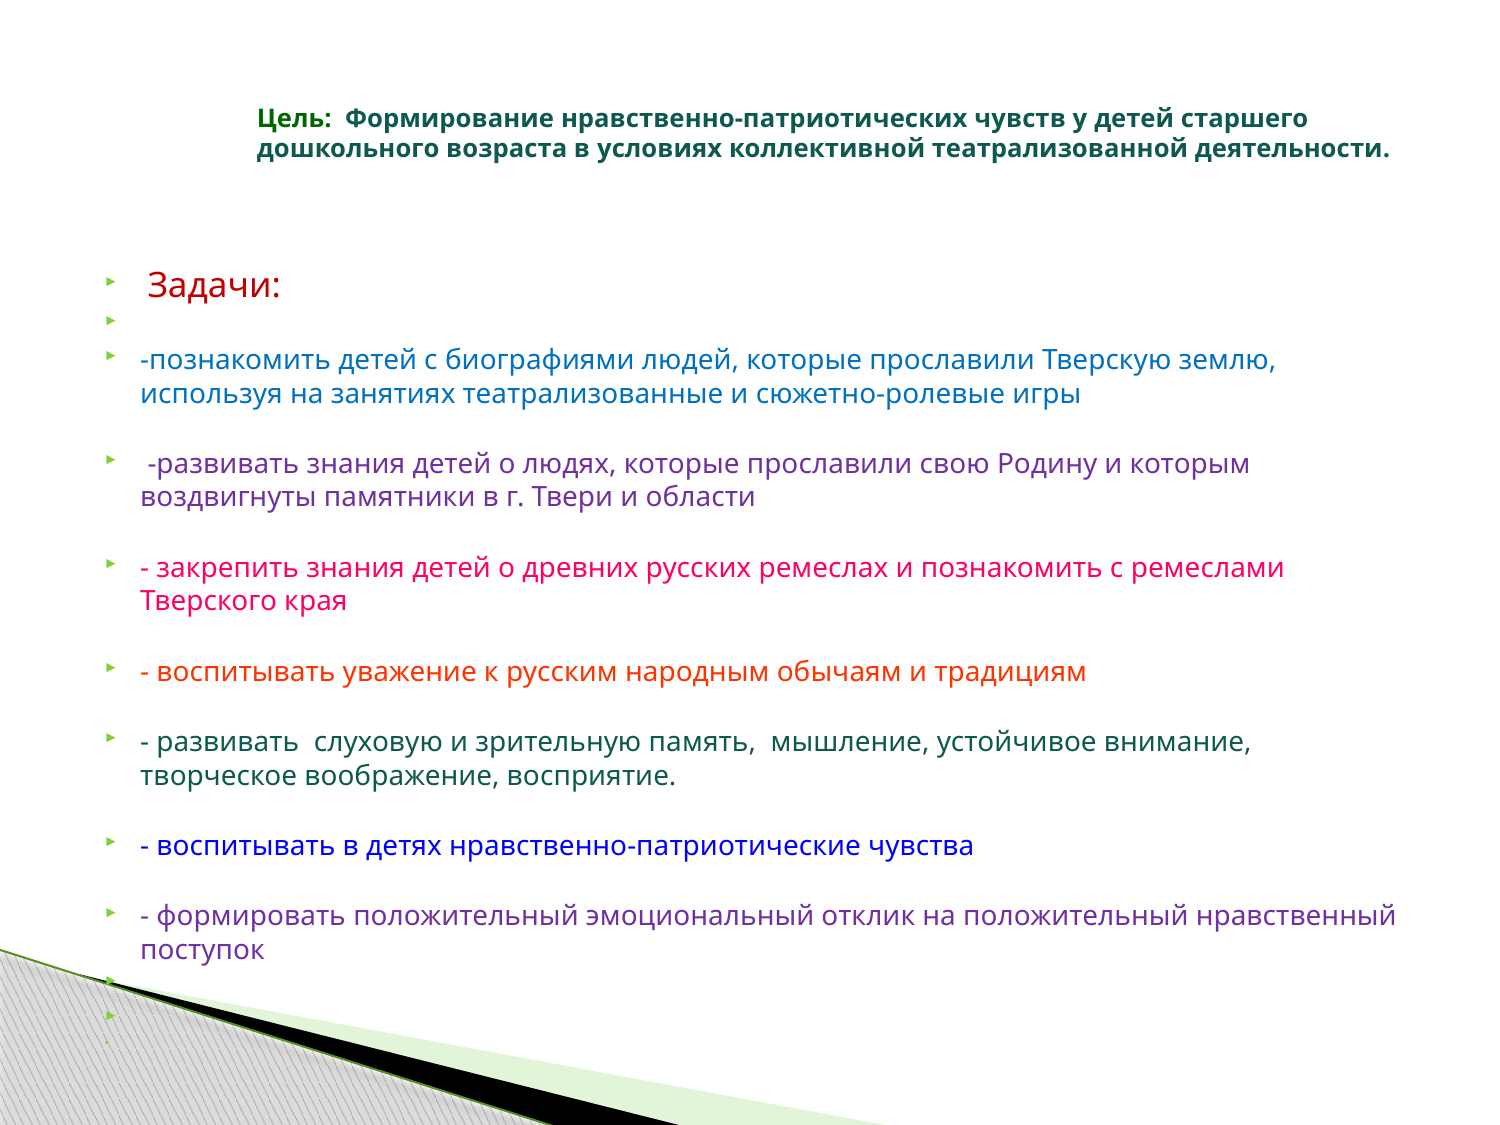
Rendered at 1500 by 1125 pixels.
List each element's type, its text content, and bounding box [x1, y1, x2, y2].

title Цель: Формирование нравственно-патриотических чувств у детей старшего дошкольного возраста в условиях коллективной театрализованной деятельности. [242, 19, 1414, 303]
list Задачи: -познакомить детей с биографиями людей, которые прославили Тверскую землю, используя на занятиях театрализованные и сюжетно-ролевые игры -развивать знания детей о людях, которые прославили свою Родину и которым воздвигнуты памятники в г. Твери и области - закрепить знания детей о древних русских ремеслах и познакомить с ремеслами Тверского края - воспитывать уважение к русским народным обычаям и традициям - развивать слуховую и зрительную память, мышление, устойчивое внимание, творческое воображение, восприятие. - воспитывать в детях нравственно-патриотические чувства - формировать положительный эмоциональный отклик на положительный нравственный поступок [75, 255, 1425, 1094]
